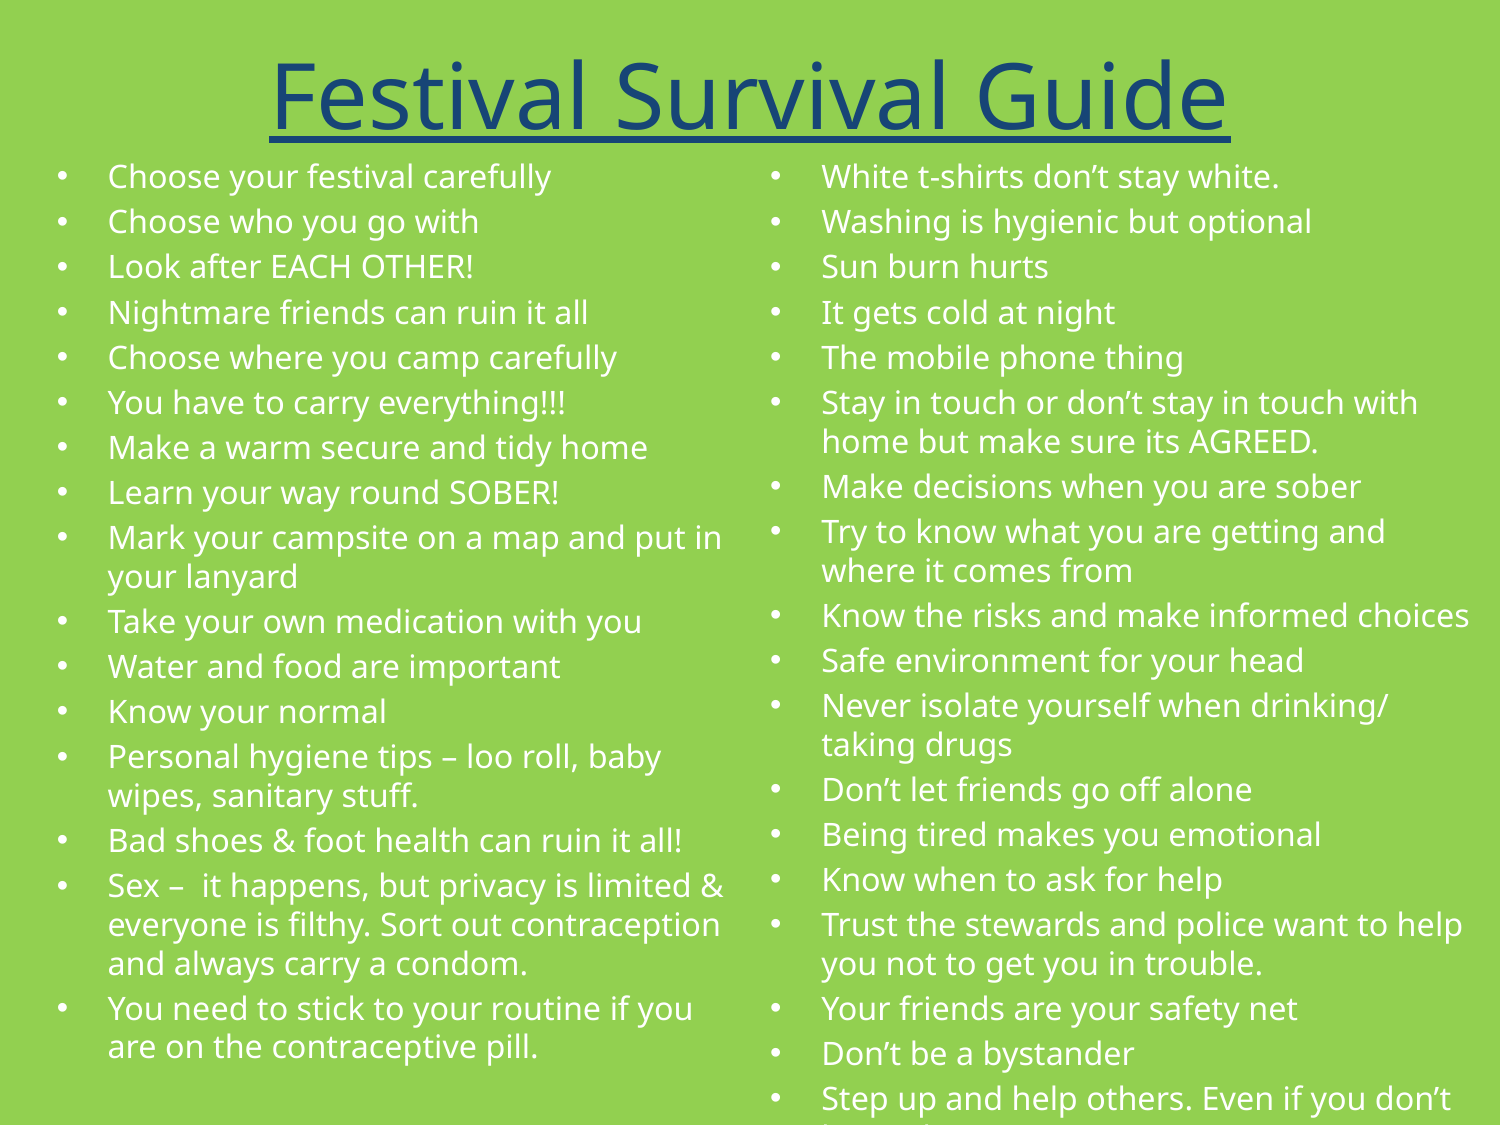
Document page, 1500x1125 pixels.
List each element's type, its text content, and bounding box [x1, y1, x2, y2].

list Choose your festival carefully Choose who you go with Look after EACH OTHER! Nightmare friends can ruin it all Choose where you camp carefully You have to carry everything!!! Make a warm secure and tidy home Learn your way round SOBER! Mark your campsite on a map and put in your lanyard Take your own medication with you Water and food are important Know your normal Personal hygiene tips – loo roll, baby wipes, sanitary stuff. Bad shoes & foot health can ruin it all! Sex – it happens, but privacy is limited & everyone is filthy. Sort out contraception and always carry a condom. You need to stick to your routine if you are on the contraceptive pill. [41, 149, 745, 1125]
list White t-shirts don’t stay white. Washing is hygienic but optional Sun burn hurts It gets cold at night The mobile phone thing Stay in touch or don’t stay in touch with home but make sure its AGREED. Make decisions when you are sober Try to know what you are getting and where it comes from Know the risks and make informed choices Safe environment for your head Never isolate yourself when drinking/ taking drugs Don’t let friends go off alone Being tired makes you emotional Know when to ask for help Trust the stewards and police want to help you not to get you in trouble. Your friends are your safety net Don’t be a bystander Step up and help others. Even if you don’t know them!!! [755, 149, 1493, 1125]
title Festival Survival Guide [75, 0, 1425, 187]
